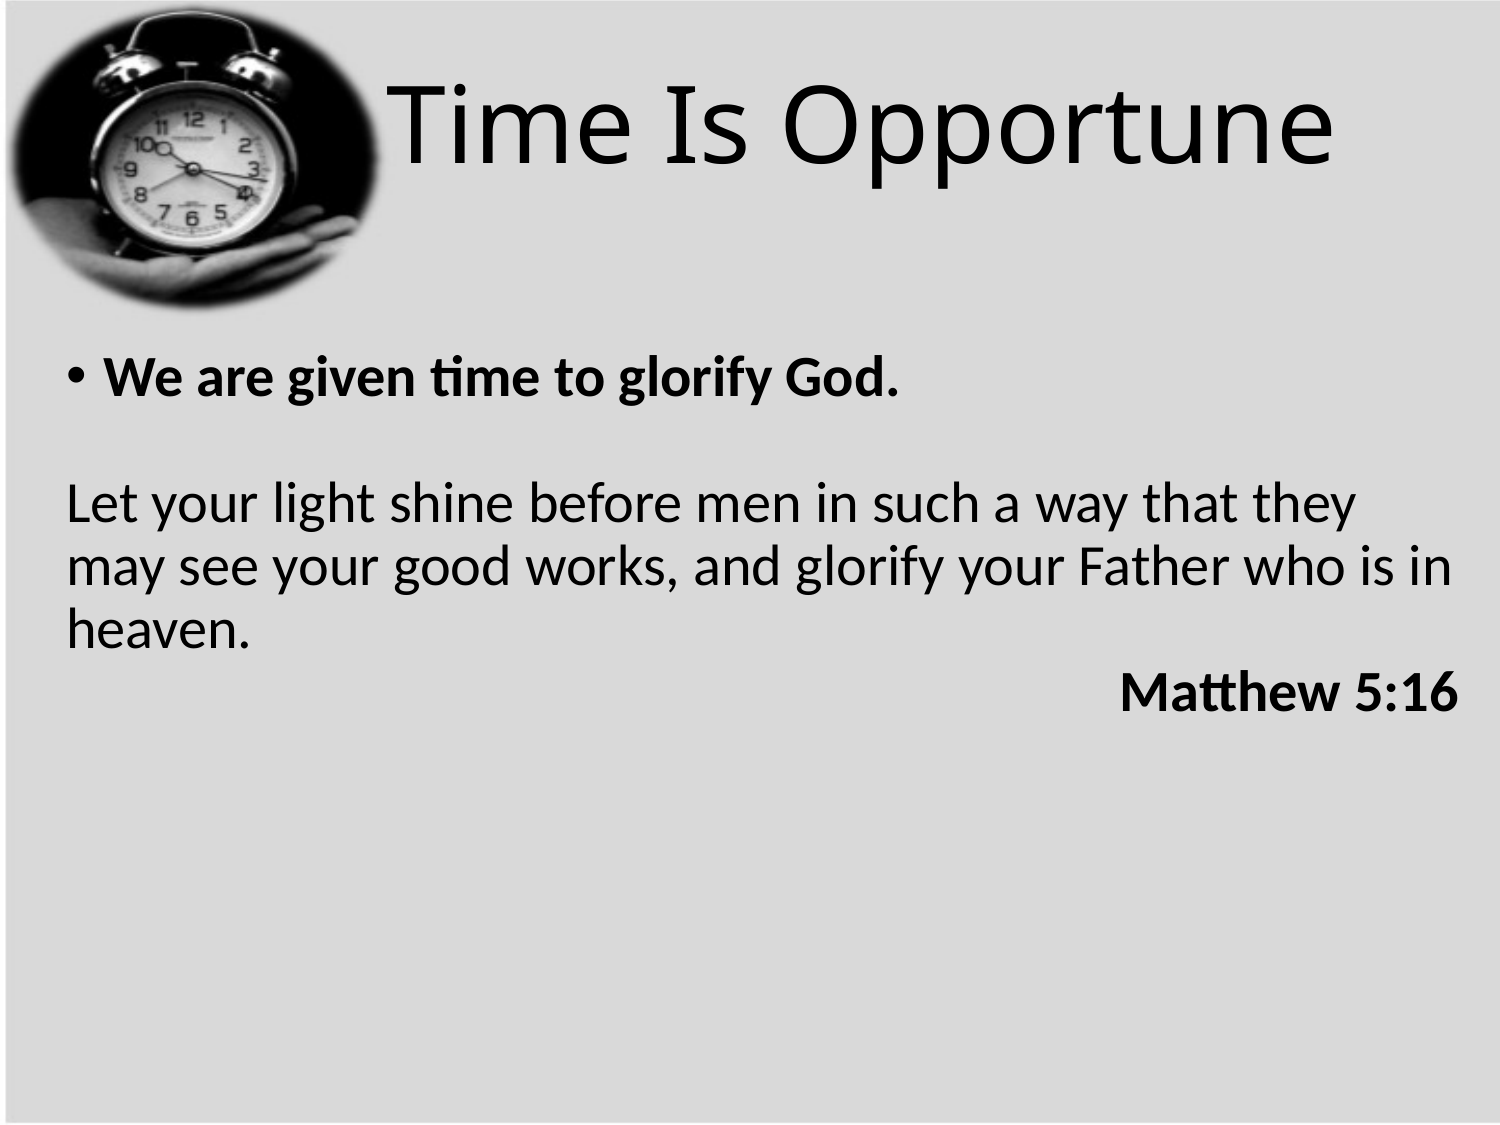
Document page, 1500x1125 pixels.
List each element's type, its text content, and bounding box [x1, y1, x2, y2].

title Time Is Opportune [371, 19, 1474, 238]
picture [0, 0, 1500, 1125]
list We are given time to glorify God. Let your light shine before men in such a way that they may see your good works, and glorify your Father who is in heaven. Matthew 5:16 [51, 339, 1474, 1106]
